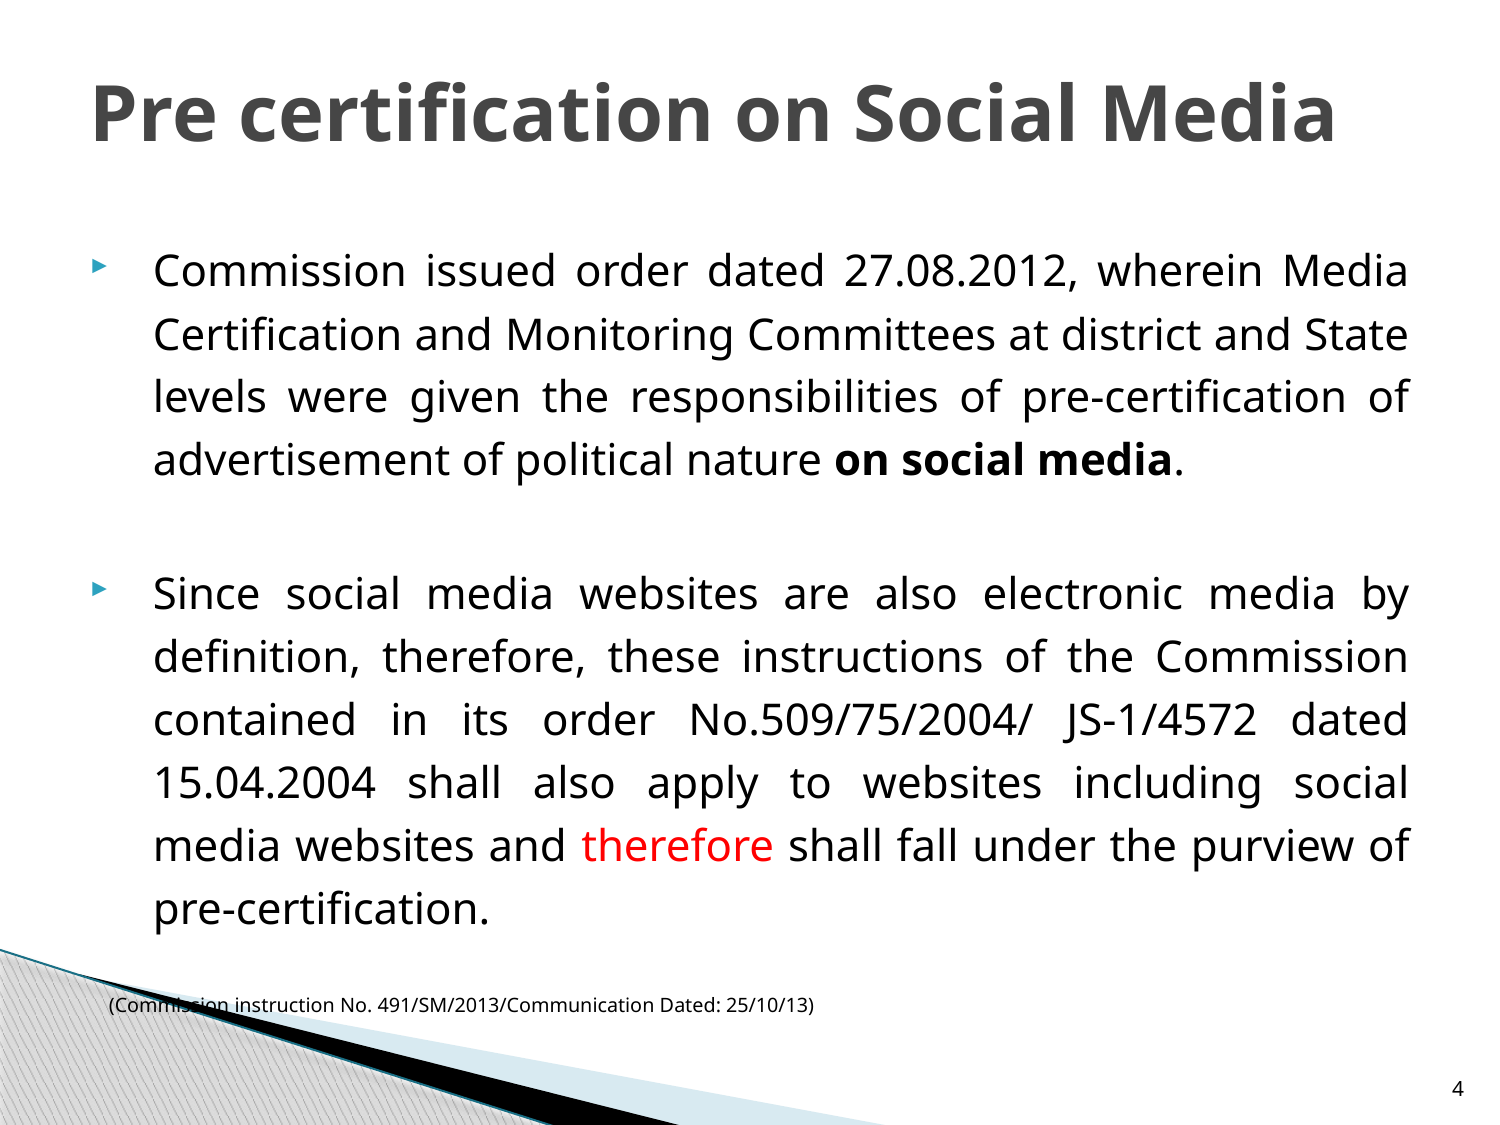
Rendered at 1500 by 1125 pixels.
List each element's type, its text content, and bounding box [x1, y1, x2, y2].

title Pre certification on Social Media [75, 45, 1425, 175]
slide_number 4 [1418, 1051, 1479, 1112]
list Commission issued order dated 27.08.2012, wherein Media Certification and Monitoring Committees at district and State levels were given the responsibilities of pre-certification of advertisement of political nature on social media. Since social media websites are also electronic media by definition, therefore, these instructions of the Commission contained in its order No.509/75/2004/ JS-1/4572 dated 15.04.2004 shall also apply to websites including social media websites and therefore shall fall under the purview of pre-certification. (Commission instruction No. 491/SM/2013/Communication Dated: 25/10/13) [75, 187, 1425, 1088]
